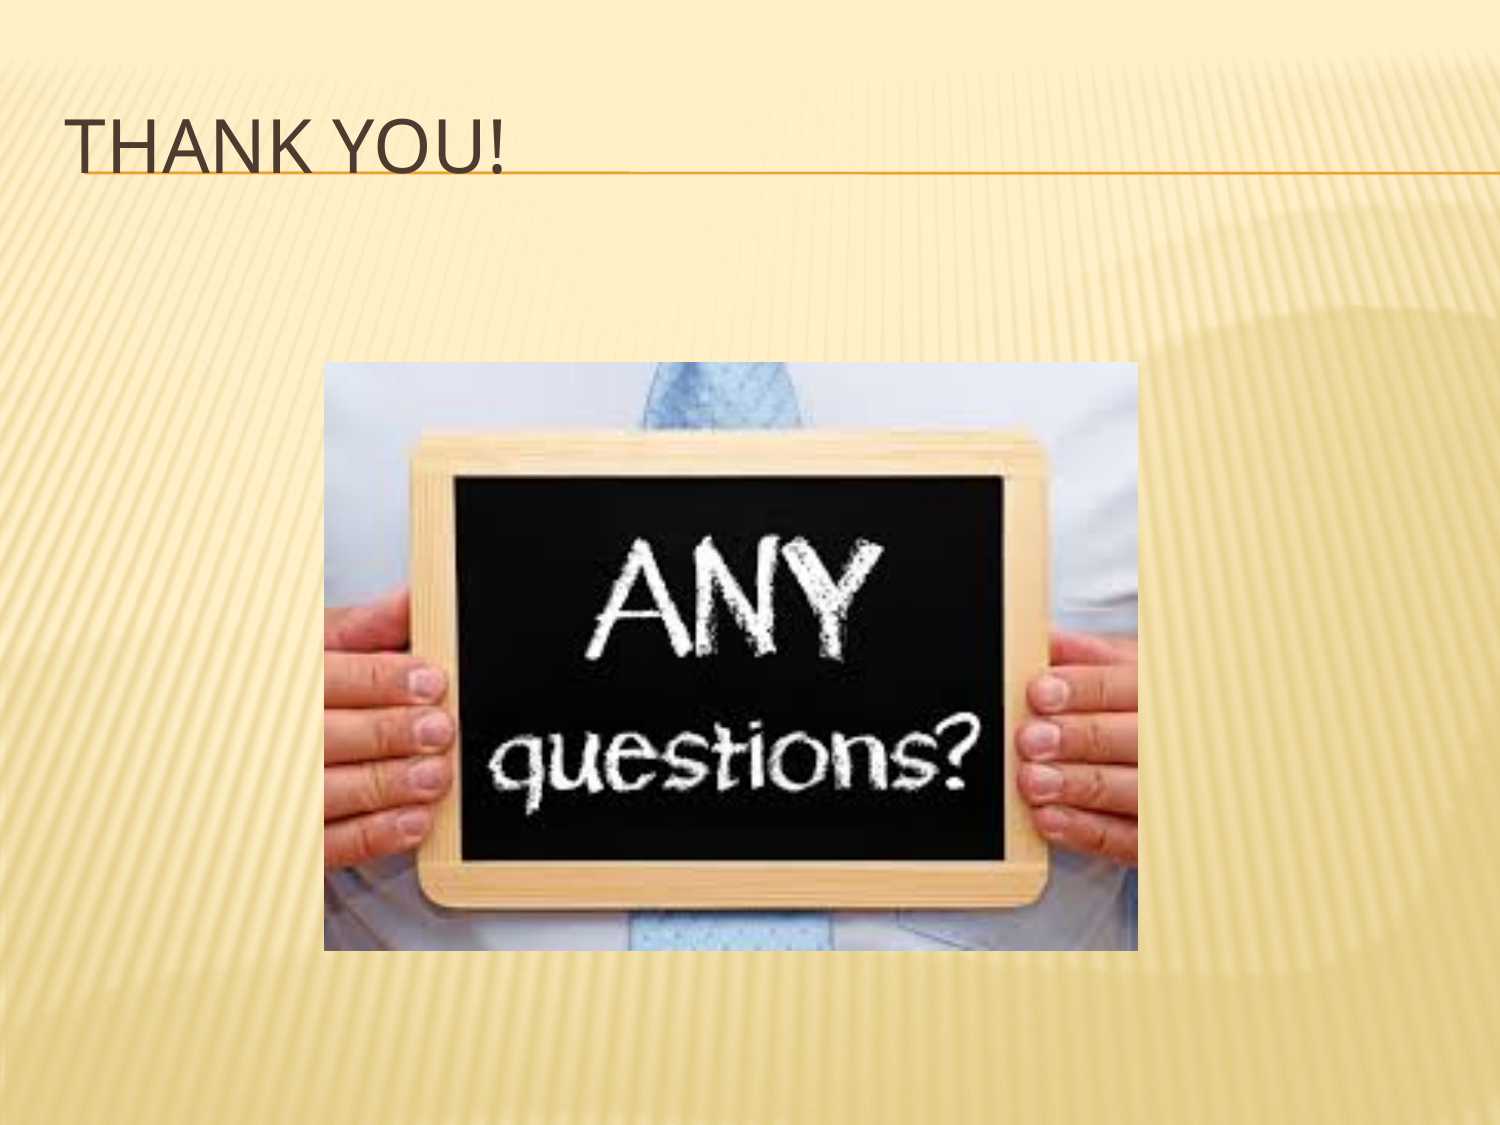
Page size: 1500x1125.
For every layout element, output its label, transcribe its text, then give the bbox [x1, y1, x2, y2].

title Thank you! [50, 75, 1475, 213]
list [324, 362, 1138, 951]
